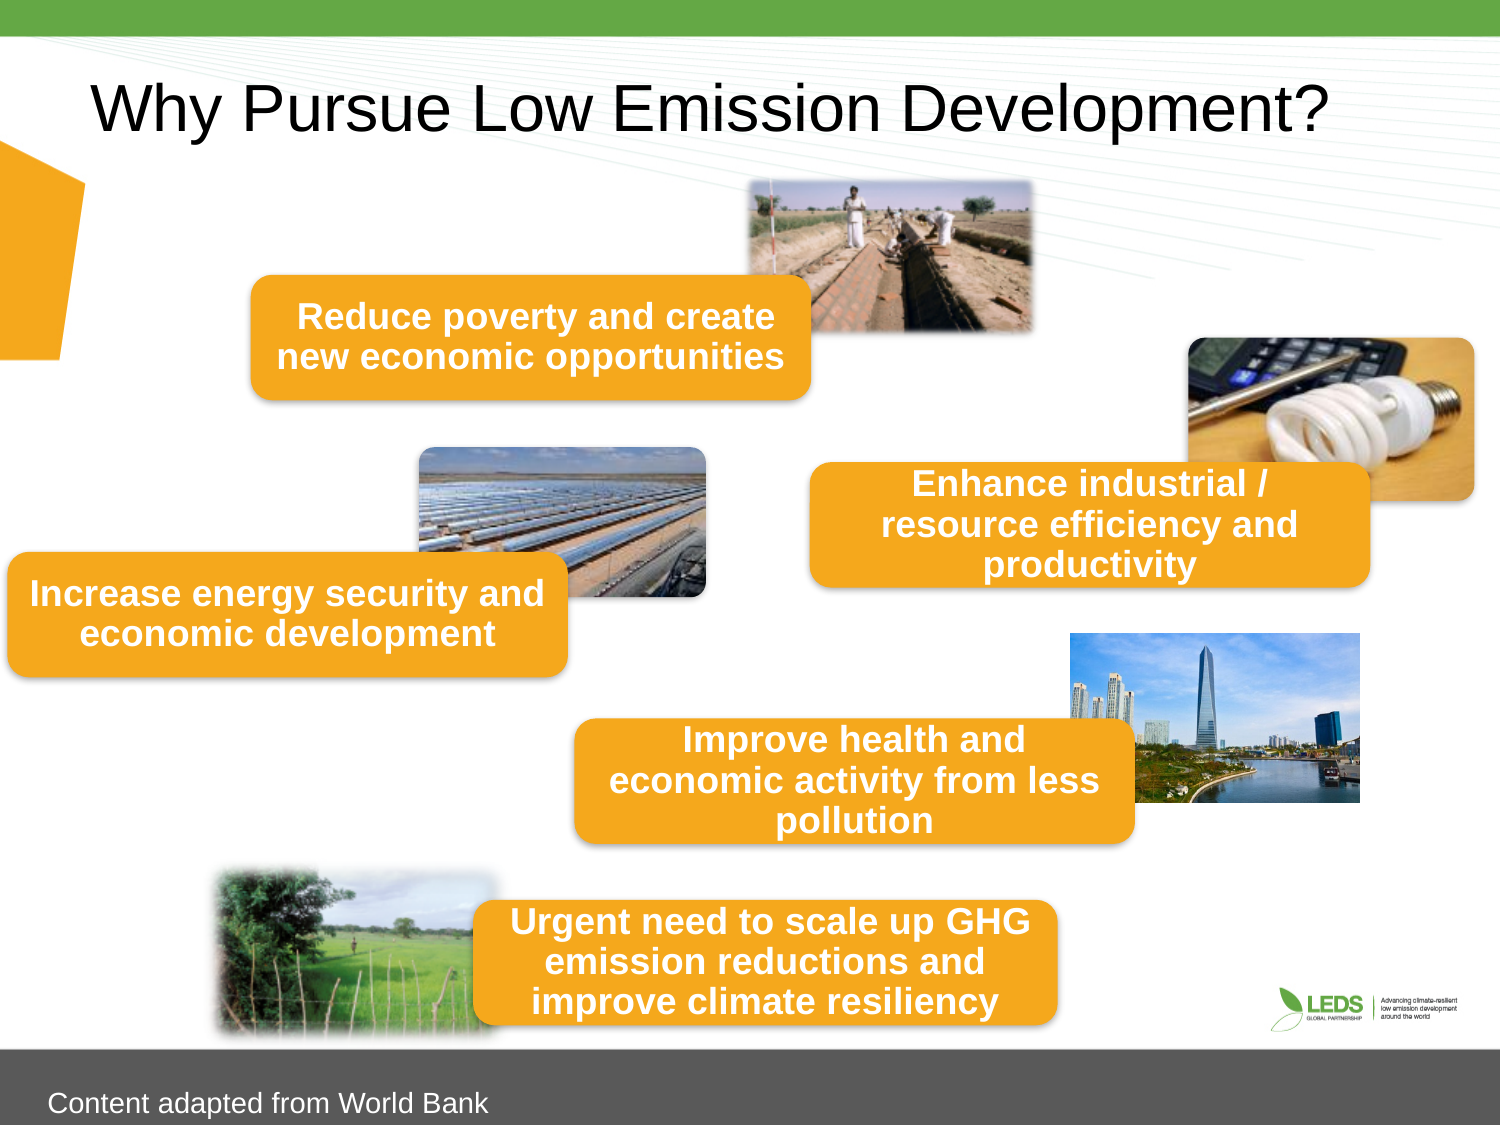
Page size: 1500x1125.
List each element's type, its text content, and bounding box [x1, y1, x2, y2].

text_box Content adapted from World Bank [32, 1077, 505, 1125]
text_box [1188, 337, 1475, 501]
picture [0, 0, 1500, 1049]
text_box Increase energy security and economic development [7, 551, 568, 678]
title Why Pursue Low Emission Development? [75, 34, 1425, 176]
text_box Urgent need to scale up GHG emission reductions and improve climate resiliency [473, 899, 1058, 1026]
text_box Improve health and economic activity from less pollution [574, 718, 1135, 844]
text_box Reduce poverty and create new economic opportunities [250, 274, 812, 401]
text_box [202, 857, 513, 1049]
text_box Enhance industrial / resource efficiency and productivity [809, 462, 1371, 588]
text_box [743, 176, 1039, 338]
text_box [418, 447, 706, 598]
